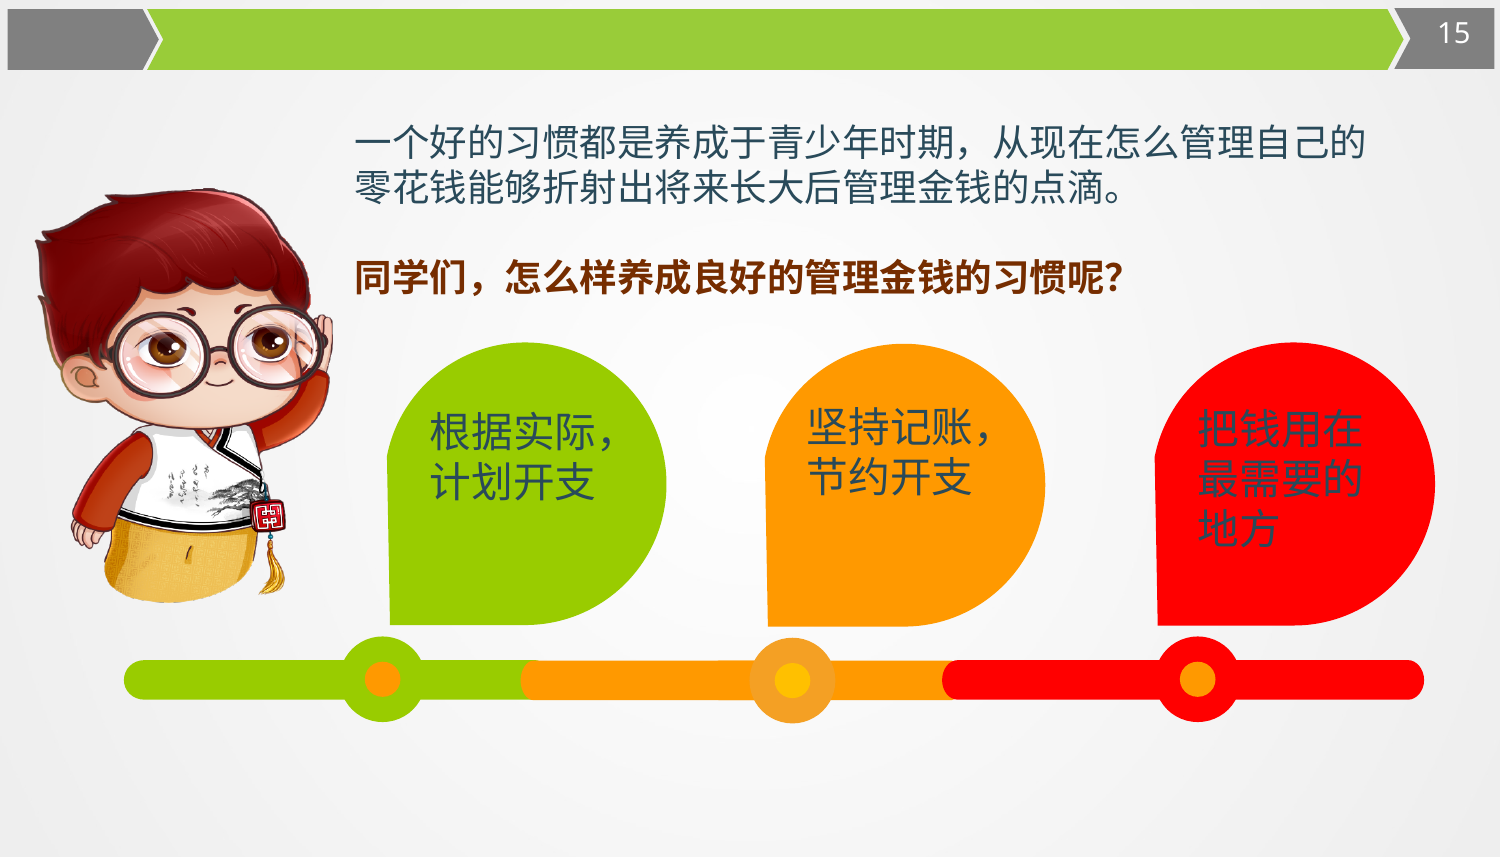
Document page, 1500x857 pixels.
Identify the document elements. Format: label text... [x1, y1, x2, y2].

text_box [964, 660, 1149, 700]
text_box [431, 659, 519, 700]
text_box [749, 637, 836, 724]
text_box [764, 343, 1046, 627]
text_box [339, 636, 426, 723]
text_box [1245, 660, 1425, 700]
text_box [29, 0, 869, 43]
text_box 一个好的习惯都是养成于青少年时期，从现在怎么管理自己的零花钱能够折射出将来长大后管理金钱的点滴。 同学们，怎么样养成良好的管理金钱的习惯呢？ [339, 111, 1383, 307]
picture [0, 0, 1500, 857]
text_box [1154, 342, 1436, 626]
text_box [841, 660, 963, 701]
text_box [520, 660, 744, 701]
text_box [123, 659, 334, 700]
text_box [386, 342, 667, 626]
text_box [1154, 636, 1242, 723]
